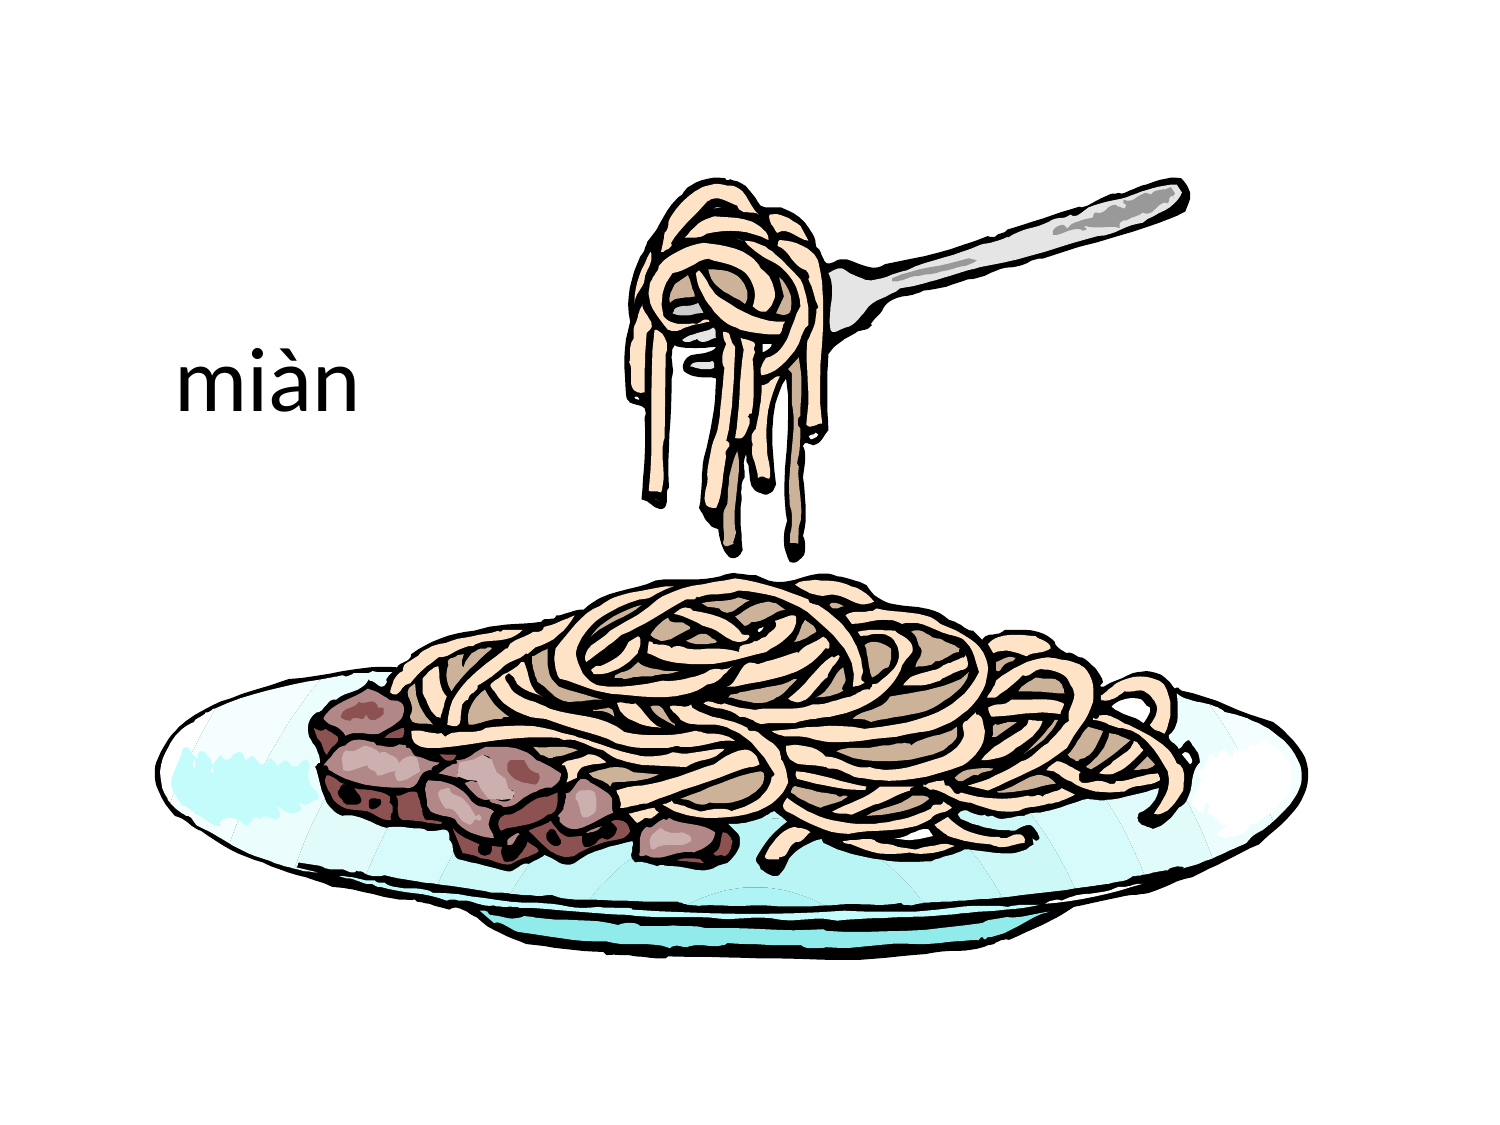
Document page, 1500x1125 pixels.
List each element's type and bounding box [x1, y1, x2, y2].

picture [149, 174, 1316, 963]
